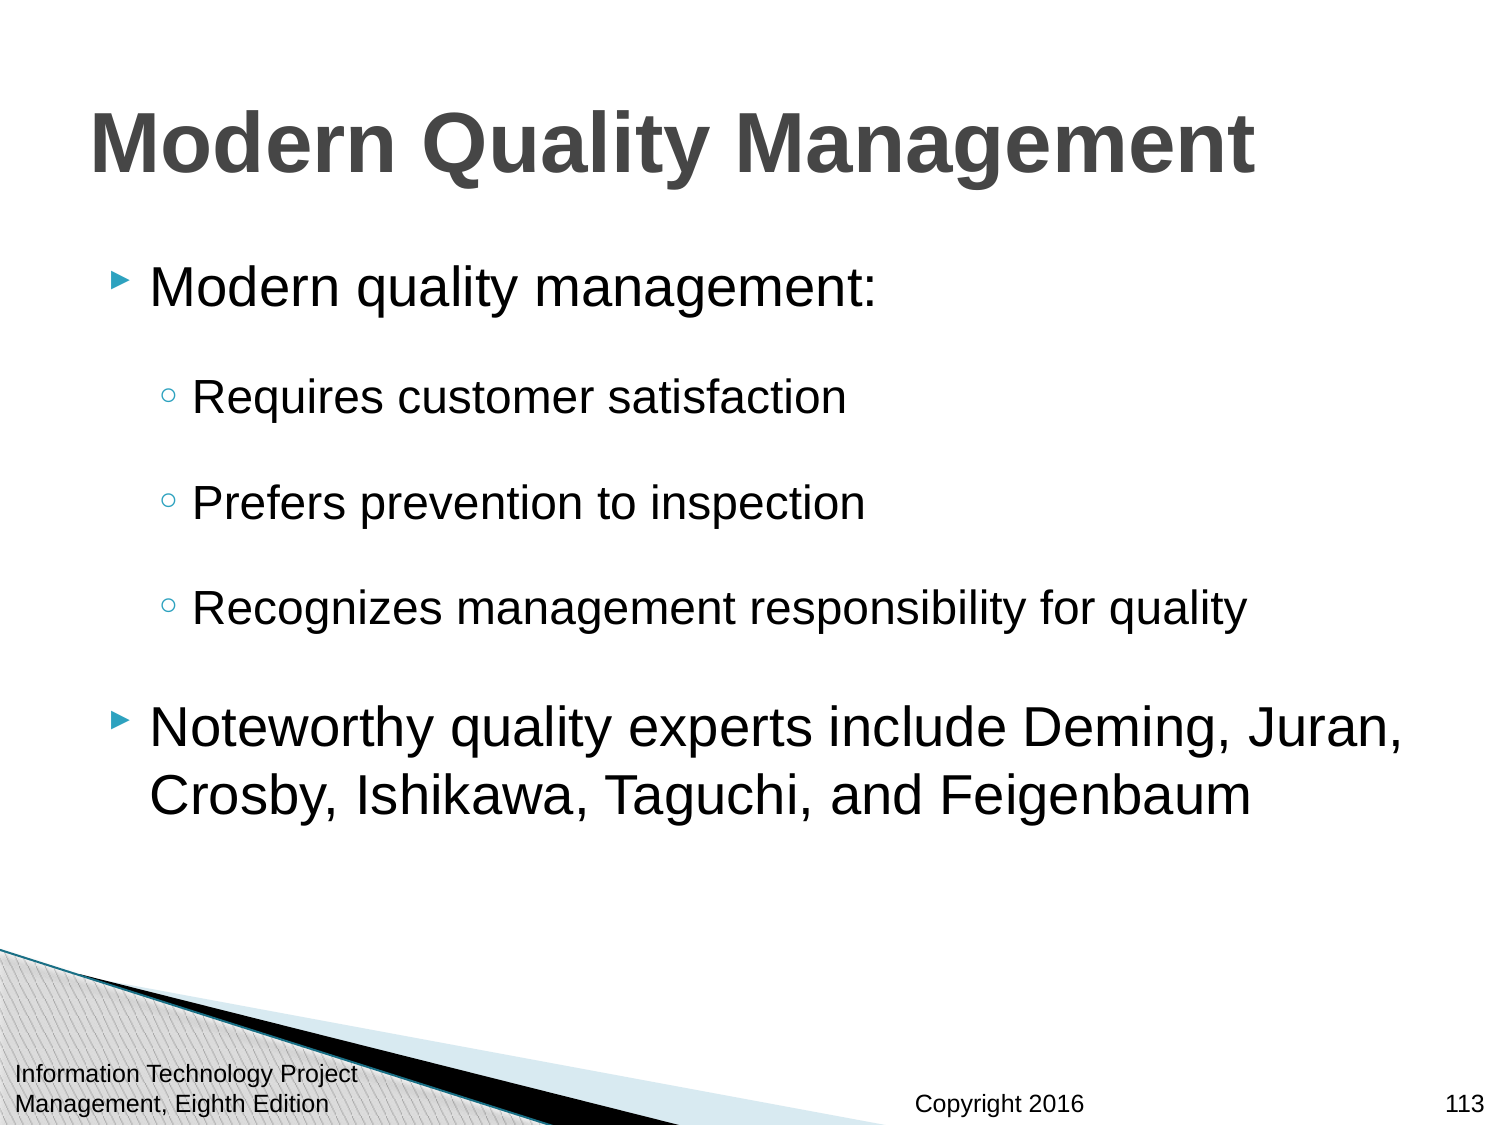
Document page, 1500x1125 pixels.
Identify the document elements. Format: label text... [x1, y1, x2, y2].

list Modern quality management: Requires customer satisfaction Prefers prevention to inspection Recognizes management responsibility for quality Noteworthy quality experts include Deming, Juran, Crosby, Ishikawa, Taguchi, and Feigenbaum [75, 242, 1425, 986]
slide_number 113 [1408, 1065, 1500, 1125]
title Modern Quality Management [75, 45, 1425, 233]
footer Information Technology Project Management, Eighth Edition [0, 1065, 425, 1125]
